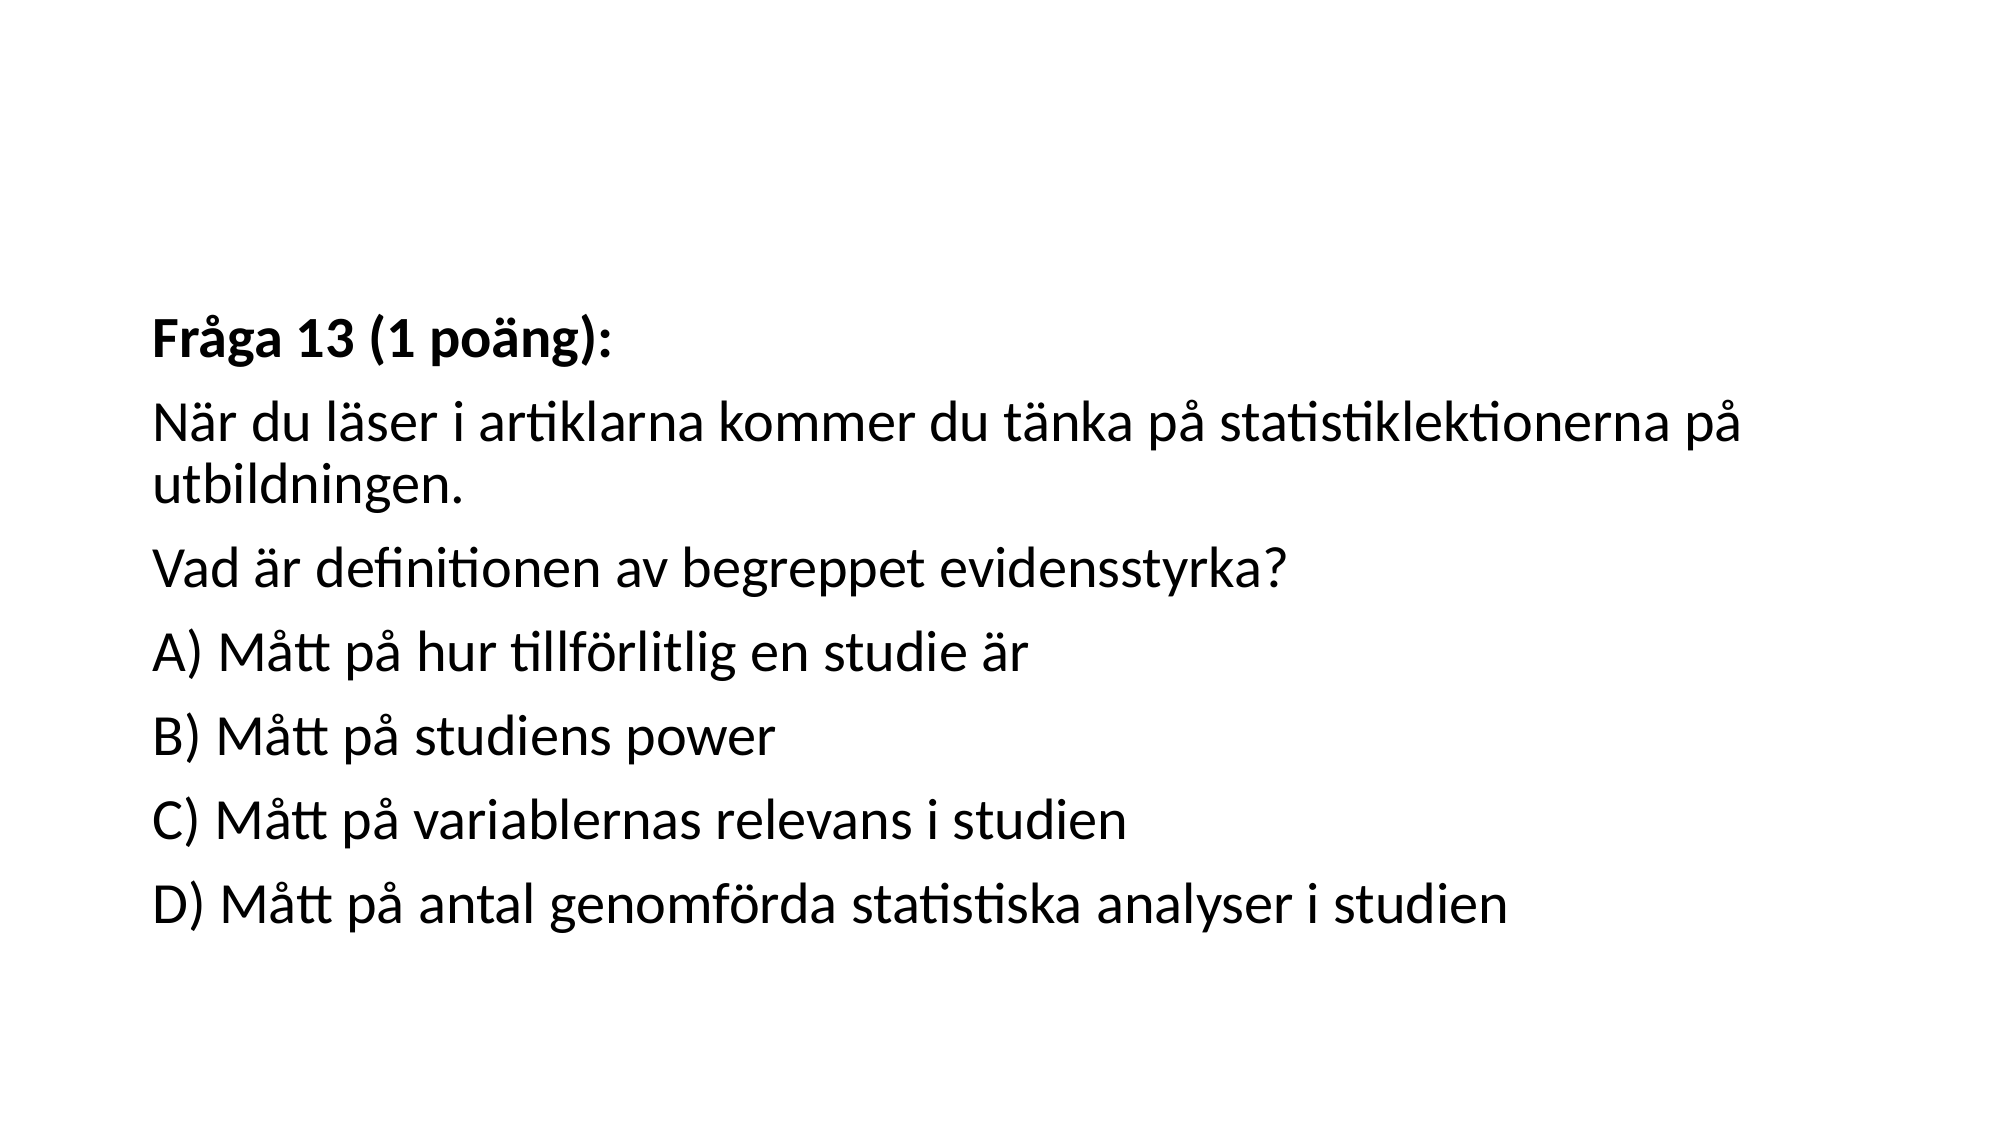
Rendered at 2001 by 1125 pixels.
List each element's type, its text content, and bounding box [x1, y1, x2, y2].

list Fråga 13 (1 poäng): När du läser i artiklarna kommer du tänka på statistiklektionerna på utbildningen. Vad är definitionen av begreppet evidensstyrka? A) Mått på hur tillförlitlig en studie är B) Mått på studiens power C) Mått på variablernas relevans i studien D) Mått på antal genomförda statistiska analyser i studien [137, 299, 1863, 1014]
